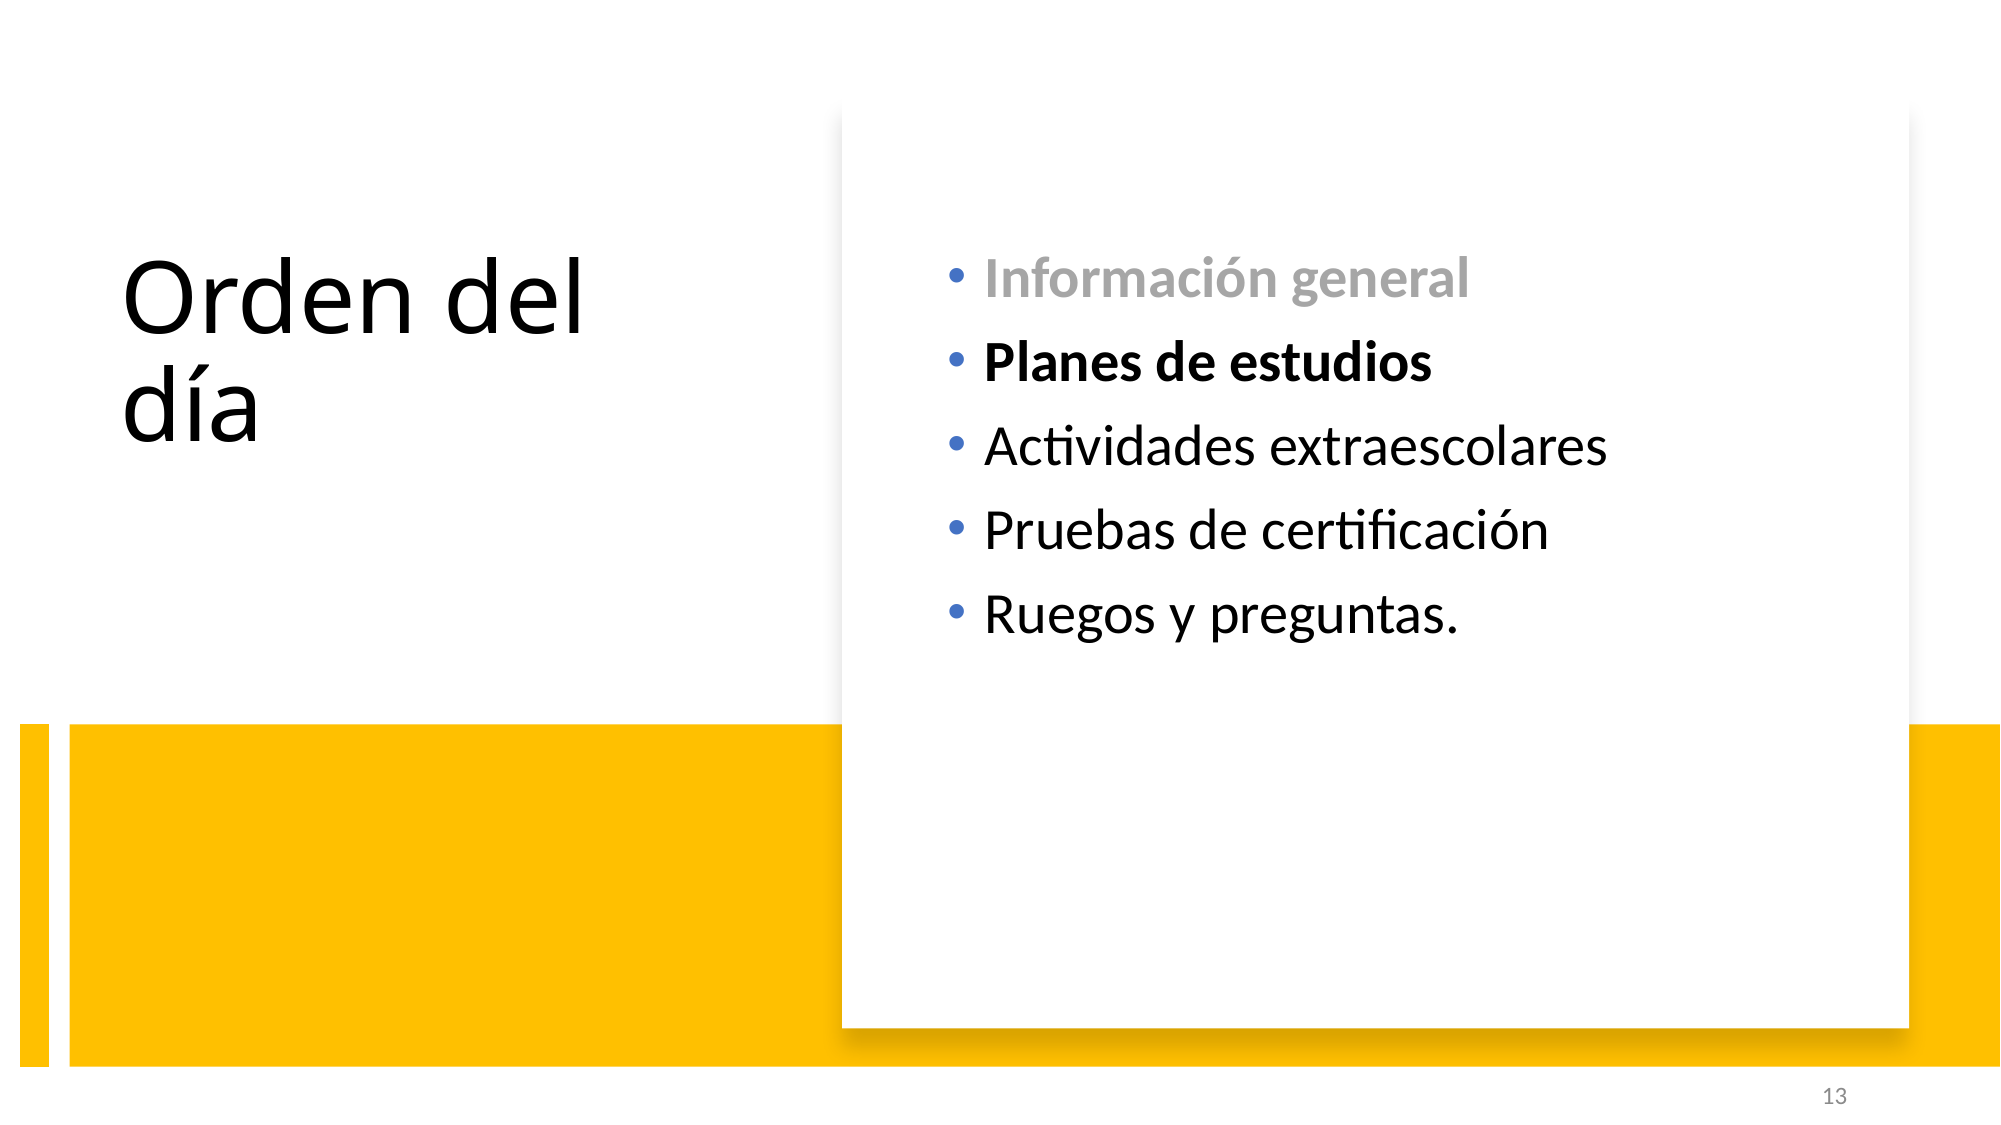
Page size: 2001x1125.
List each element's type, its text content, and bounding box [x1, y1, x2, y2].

slide_number 13 [1412, 1067, 1863, 1125]
text_box [841, 95, 1910, 724]
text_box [34, 724, 2000, 1067]
title Orden del día [105, 239, 729, 682]
text_box [0, 0, 2000, 1125]
text_box [918, 102, 1863, 724]
